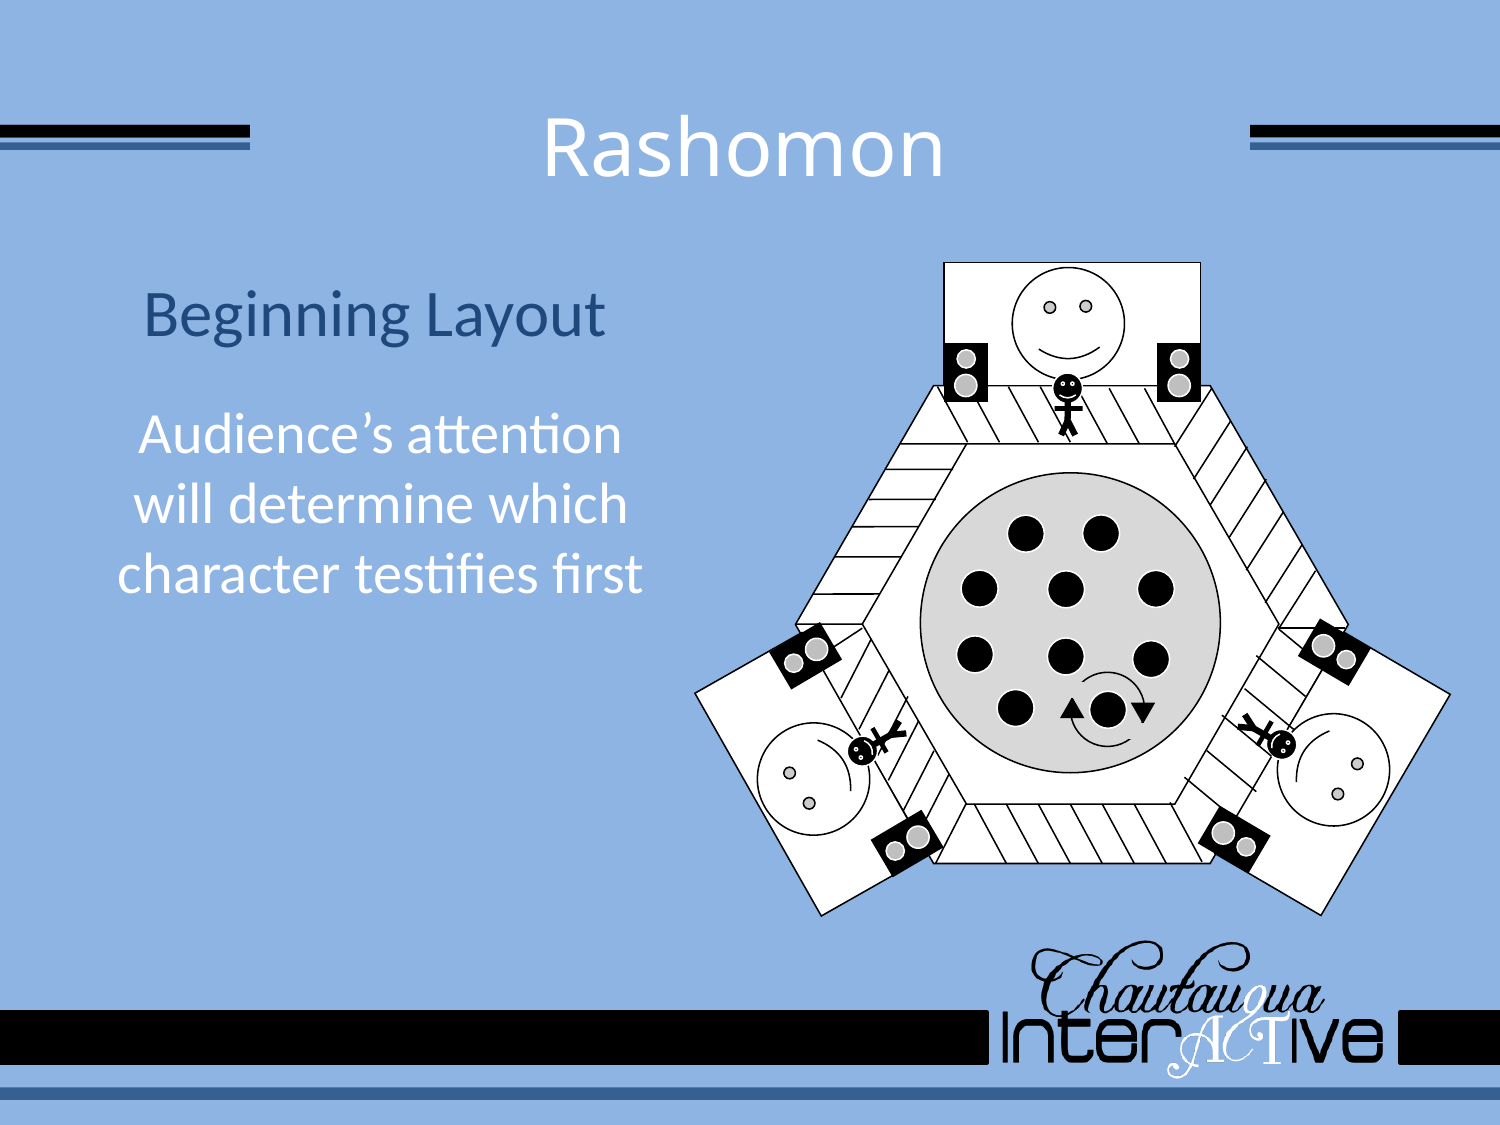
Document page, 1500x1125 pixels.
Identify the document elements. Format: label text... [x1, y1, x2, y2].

title Rashomon [287, 87, 1200, 200]
text_box Beginning Layout [87, 262, 663, 358]
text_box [749, 262, 1395, 903]
text_box Audience’s attention will determine which character testifies first [87, 387, 675, 613]
picture [999, 940, 1383, 1087]
